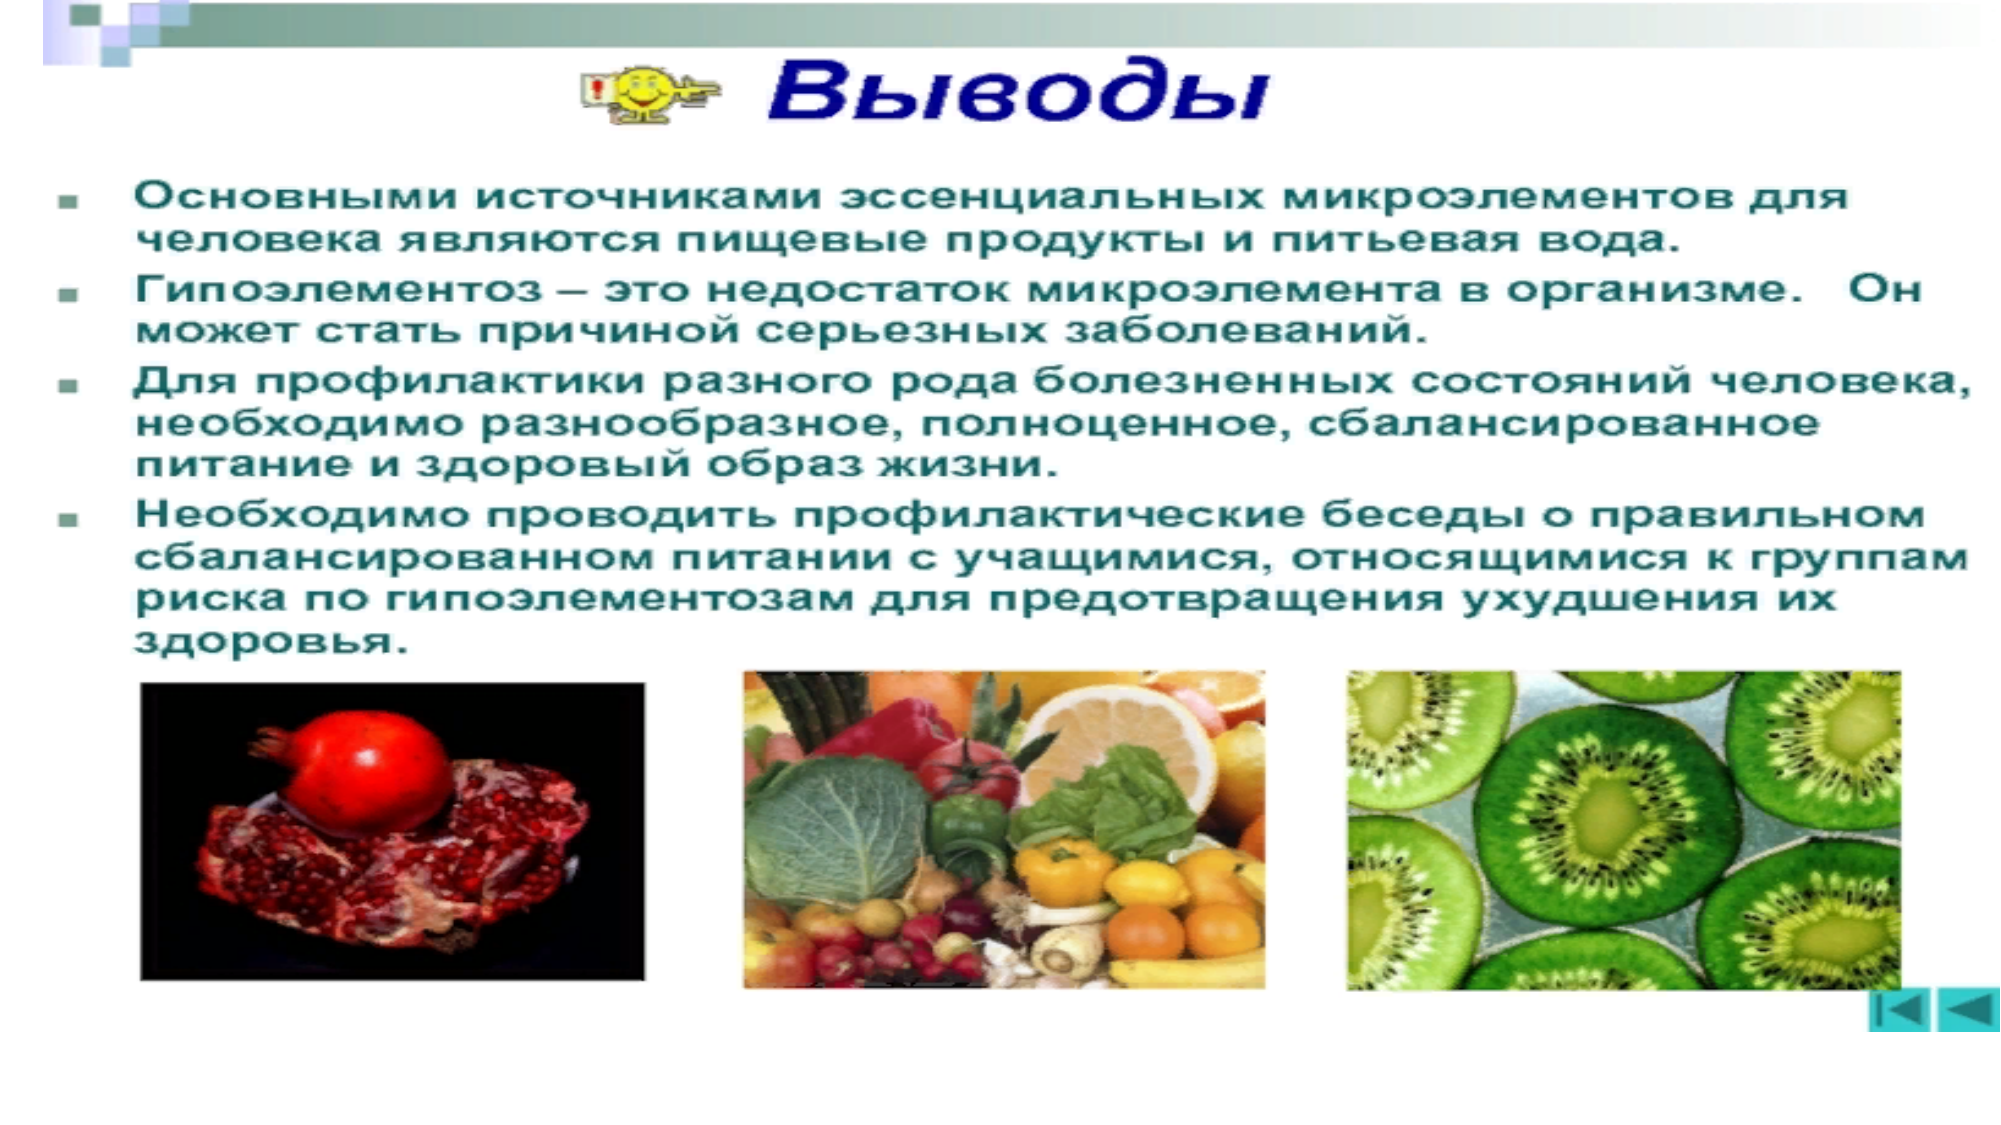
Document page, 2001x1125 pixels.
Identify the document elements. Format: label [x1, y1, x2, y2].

picture [43, 0, 2000, 1032]
